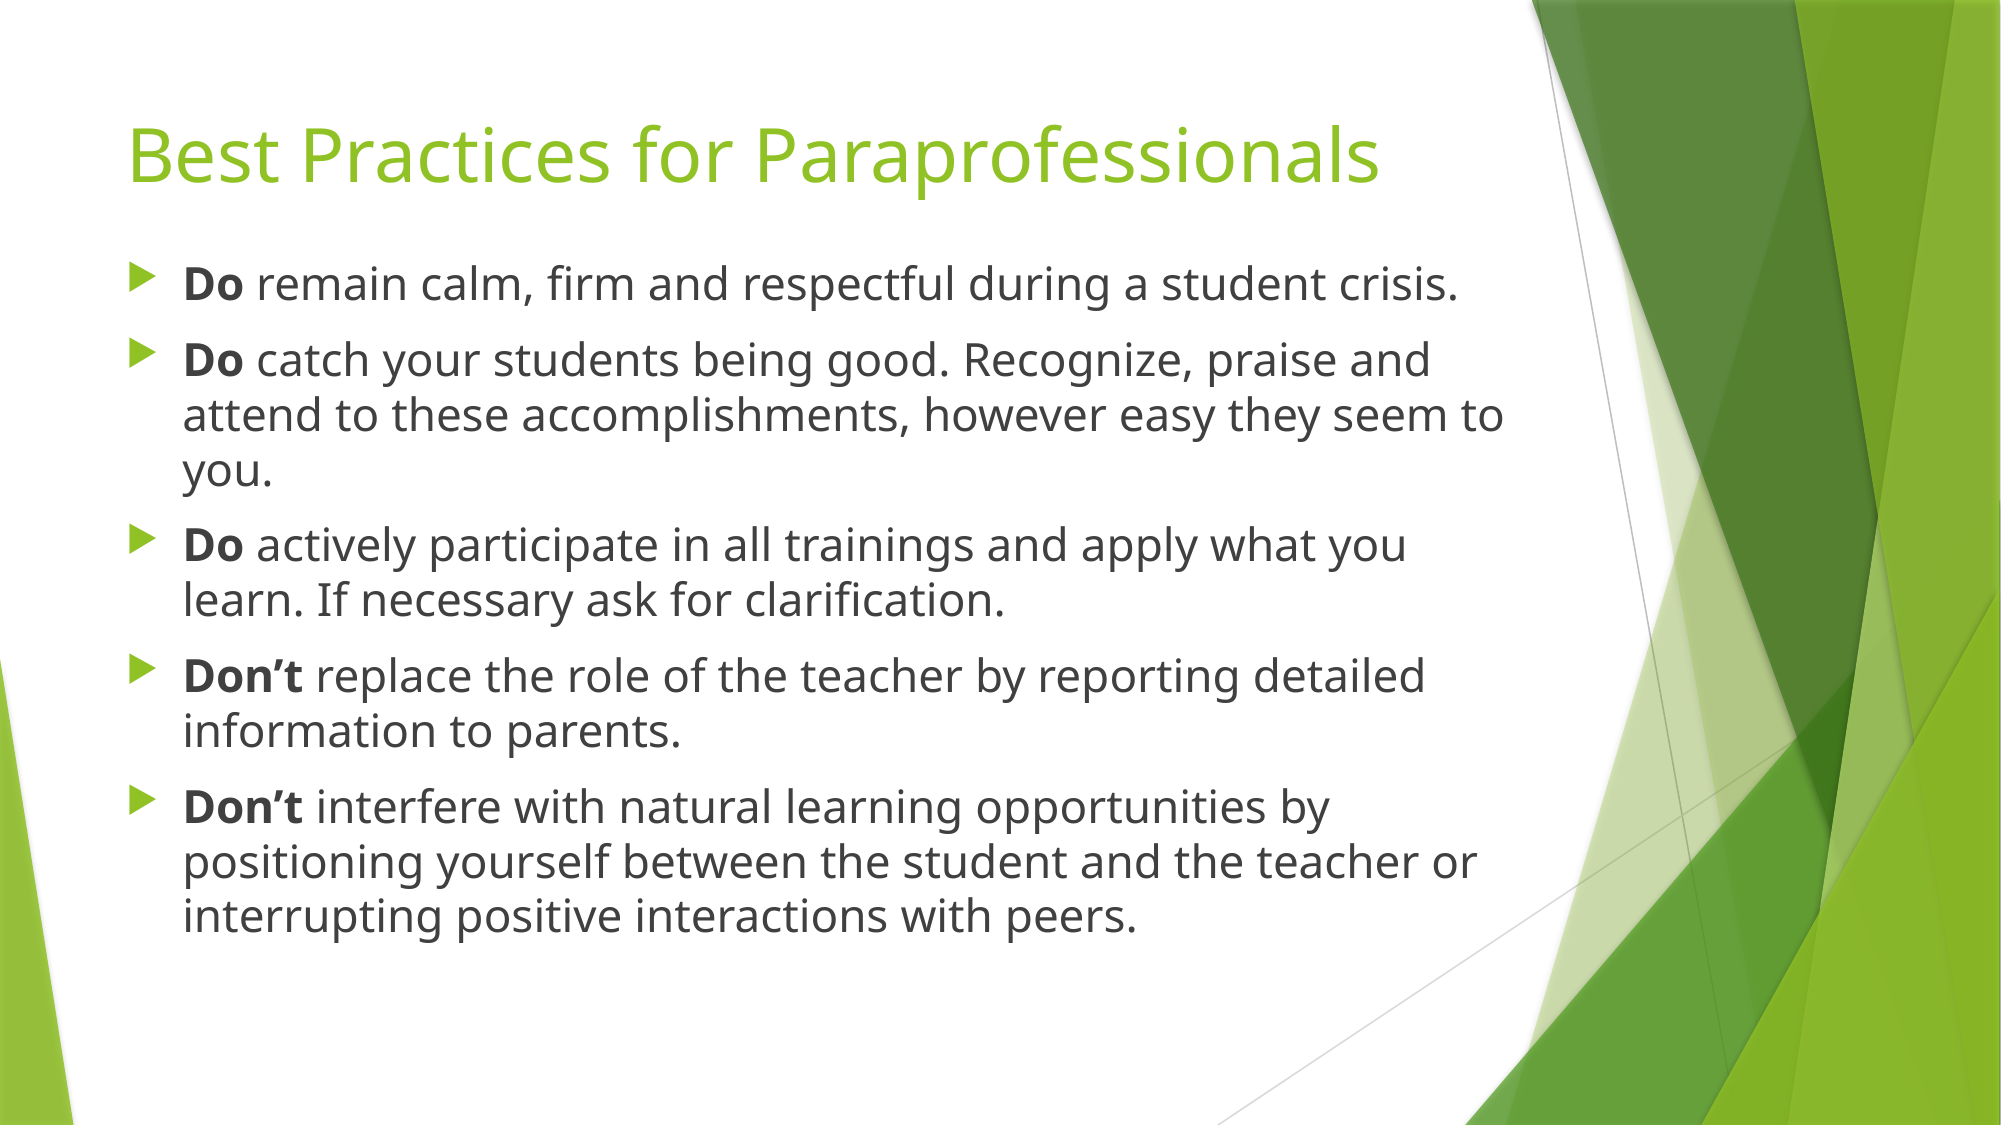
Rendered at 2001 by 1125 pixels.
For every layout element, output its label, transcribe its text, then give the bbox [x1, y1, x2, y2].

list Do remain calm, firm and respectful during a student crisis. Do catch your students being good. Recognize, praise and attend to these accomplishments, however easy they seem to you. Do actively participate in all trainings and apply what you learn. If necessary ask for clarification. Don’t replace the role of the teacher by reporting detailed information to parents. Don’t interfere with natural learning opportunities by positioning yourself between the student and the teacher or interrupting positive interactions with peers. [111, 247, 1522, 992]
title Best Practices for Paraprofessionals [111, 99, 1522, 247]
